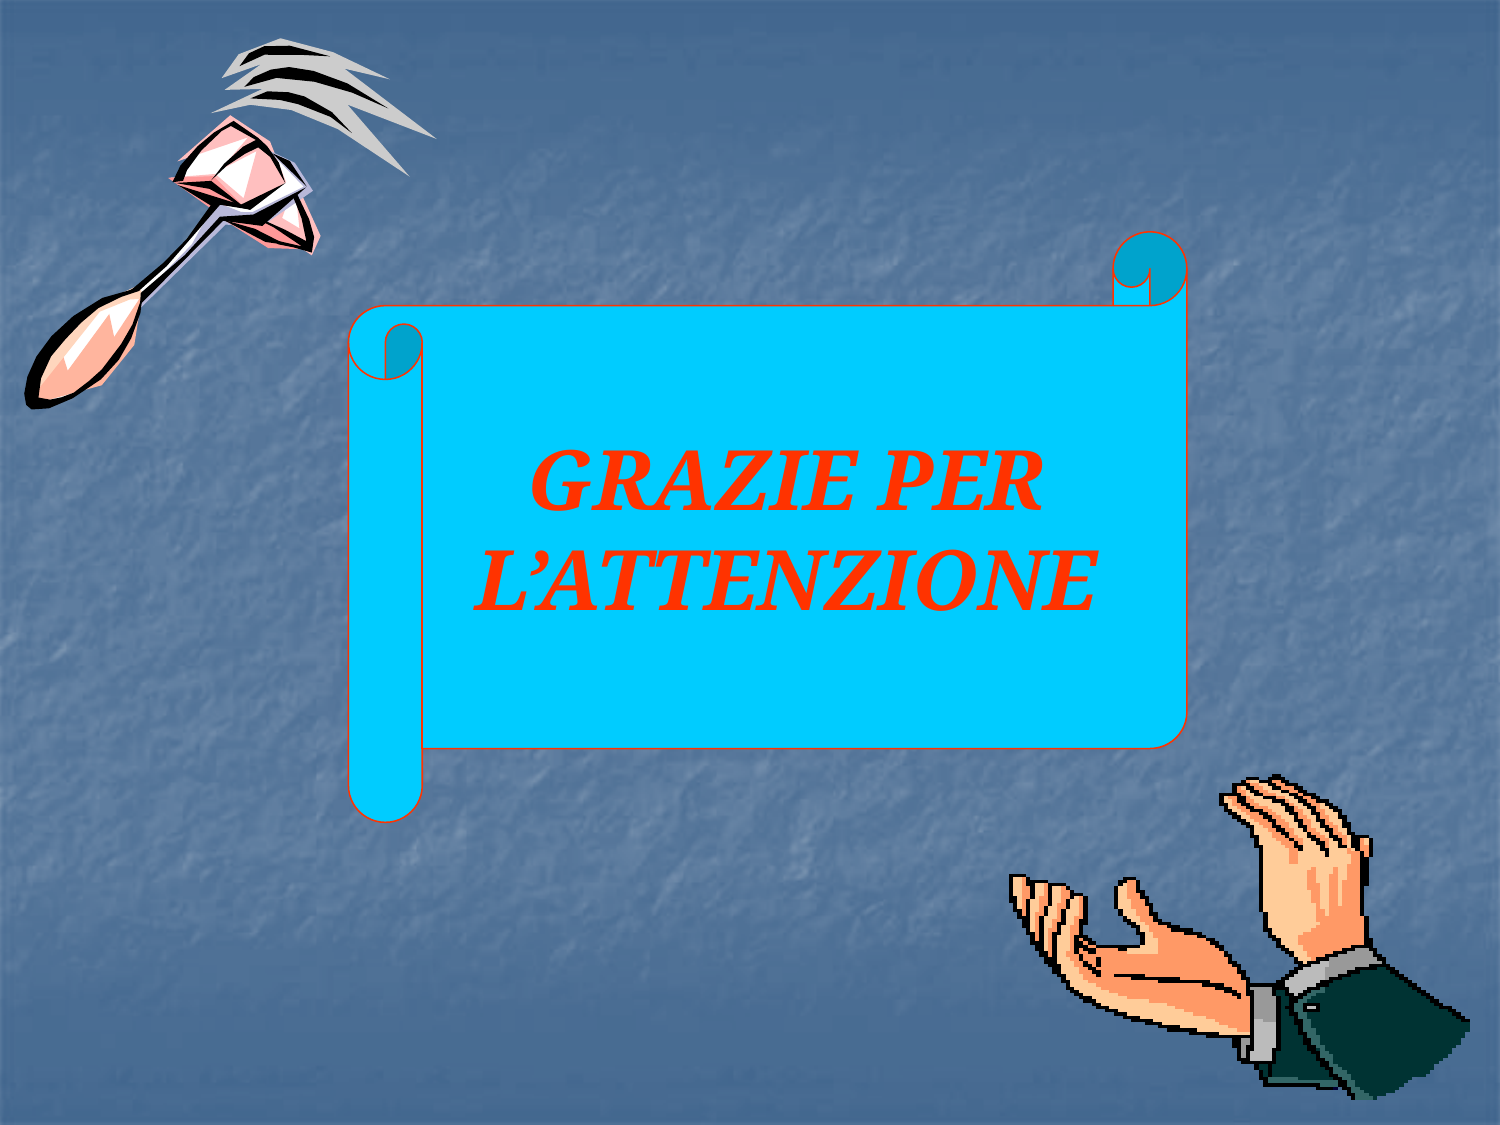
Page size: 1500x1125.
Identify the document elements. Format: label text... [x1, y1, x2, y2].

text_box GRAZIE PER L’ATTENZIONE [348, 231, 1187, 823]
picture [383, 340, 387, 380]
picture [1009, 774, 1470, 1101]
picture [22, 75, 448, 418]
